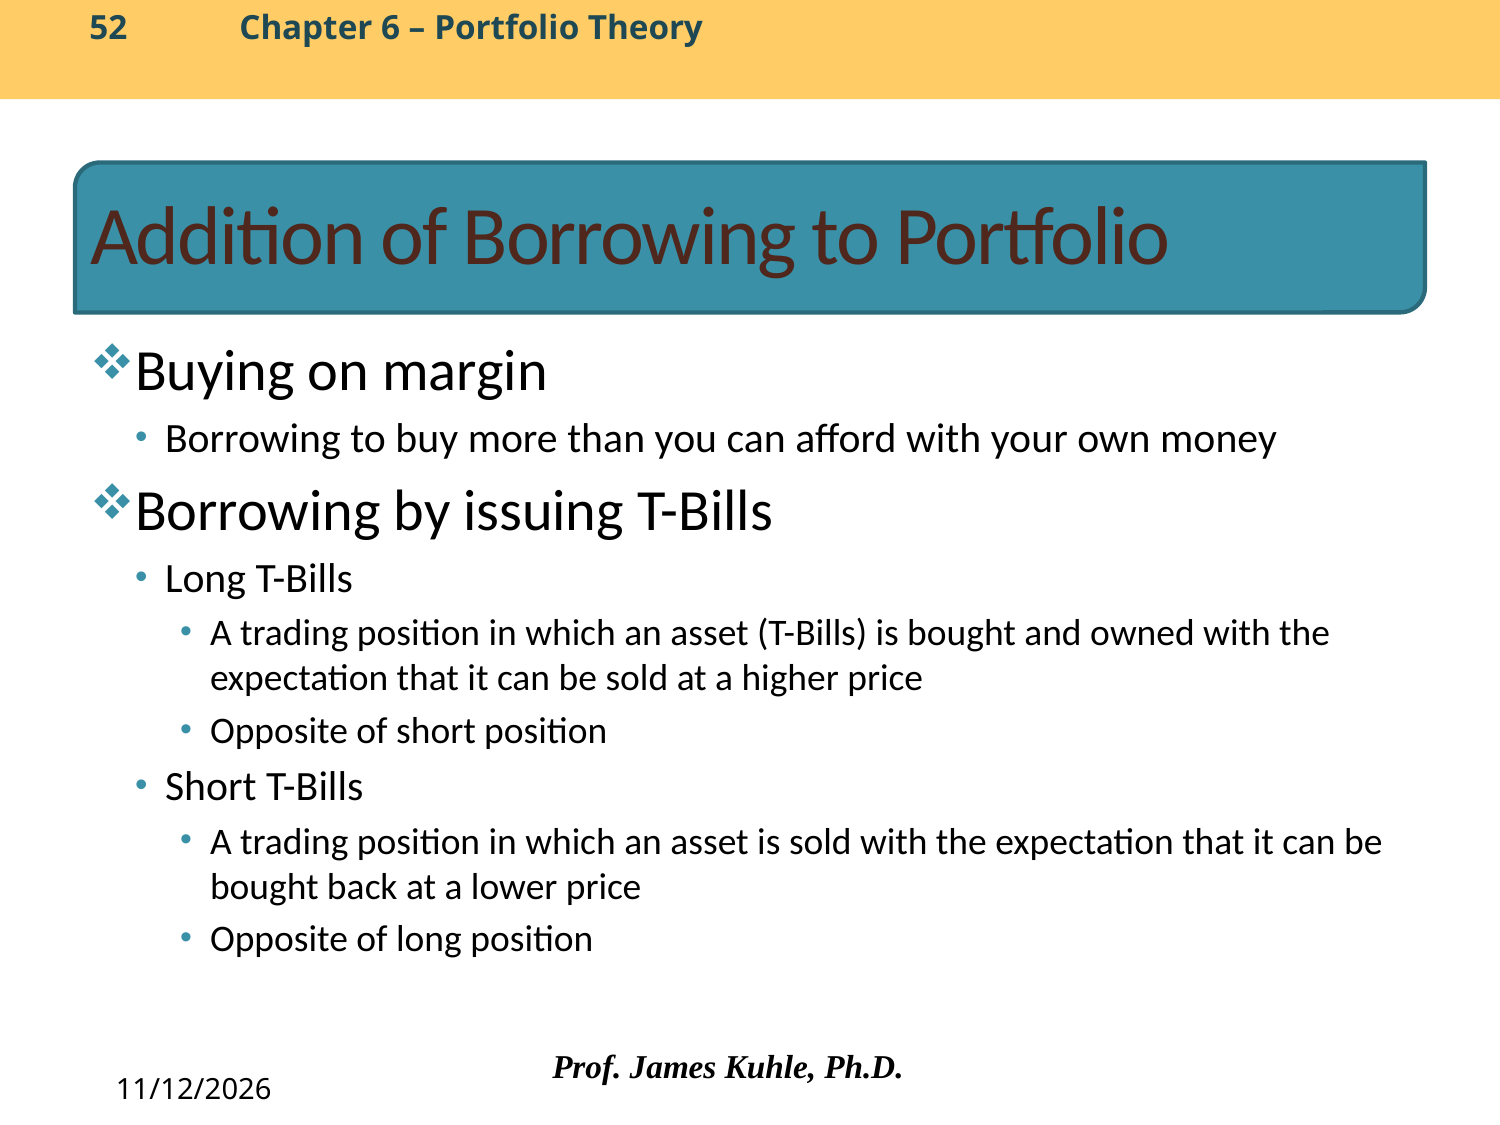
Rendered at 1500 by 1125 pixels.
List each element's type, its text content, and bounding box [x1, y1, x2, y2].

footer Prof. James Kuhle, Ph.D. [537, 1037, 1213, 1092]
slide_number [0, 1062, 388, 1125]
list Buying on margin Borrowing to buy more than you can afford with your own money Borrowing by issuing T-Bills Long T-Bills A trading position in which an asset (T-Bills) is bought and owned with the expectation that it can be sold at a higher price Opposite of short position Short T-Bills A trading position in which an asset is sold with the expectation that it can be bought back at a lower price Opposite of long position [75, 324, 1425, 1125]
title Addition of Borrowing to Portfolio [75, 149, 1425, 313]
